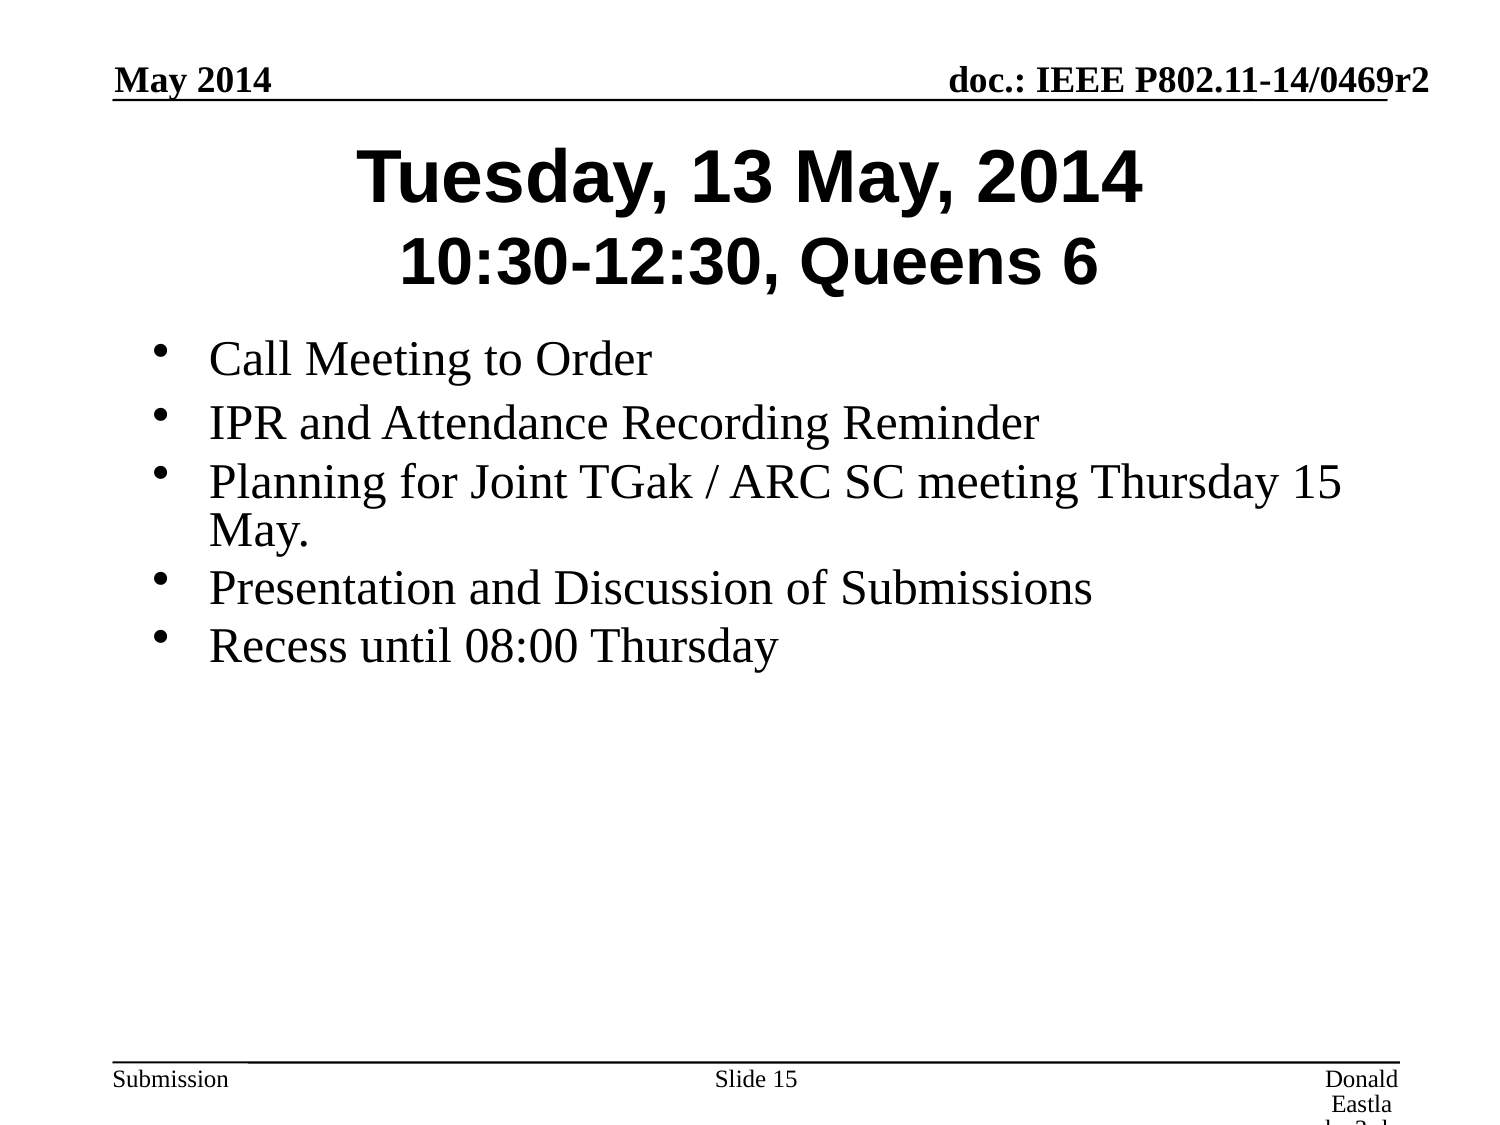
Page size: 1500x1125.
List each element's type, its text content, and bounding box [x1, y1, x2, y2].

title Tuesday, 13 May, 2014 10:30-12:30, Queens 6 [112, 112, 1388, 313]
list Call Meeting to Order IPR and Attendance Recording Reminder Planning for Joint TGak / ARC SC meeting Thursday 15 May. Presentation and Discussion of Submissions Recess until 08:00 Thursday [137, 324, 1388, 1063]
slide_number Slide 15 [712, 1063, 800, 1093]
footer Donald Eastlake 3rd, Huawei Technologies [1325, 1062, 1402, 1093]
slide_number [114, 54, 290, 100]
